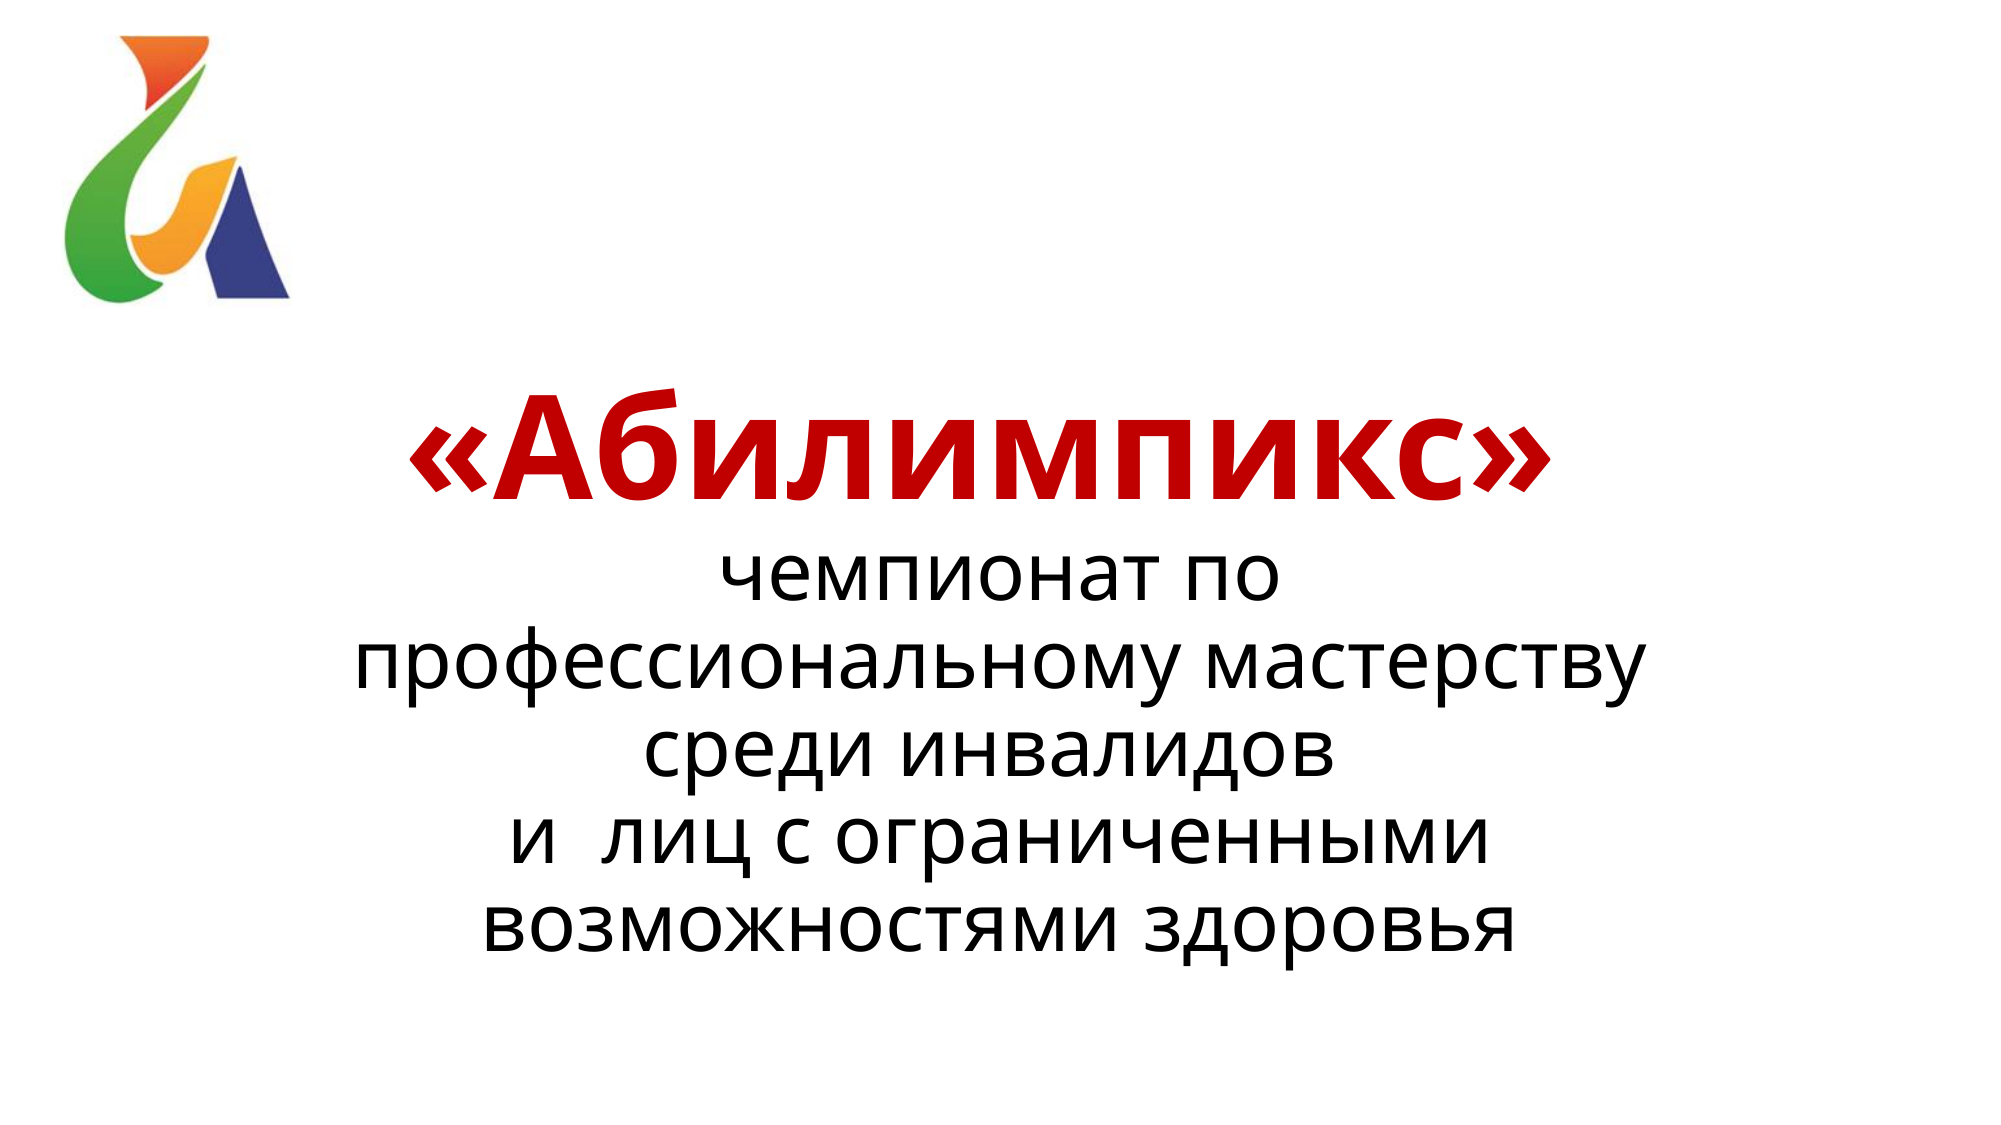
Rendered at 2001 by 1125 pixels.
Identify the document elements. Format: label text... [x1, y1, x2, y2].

title «Абилимпикс» чемпионат по профессиональному мастерству среди инвалидов и лиц с ограниченными возможностями здоровья [303, 361, 1697, 977]
picture [0, 35, 343, 317]
